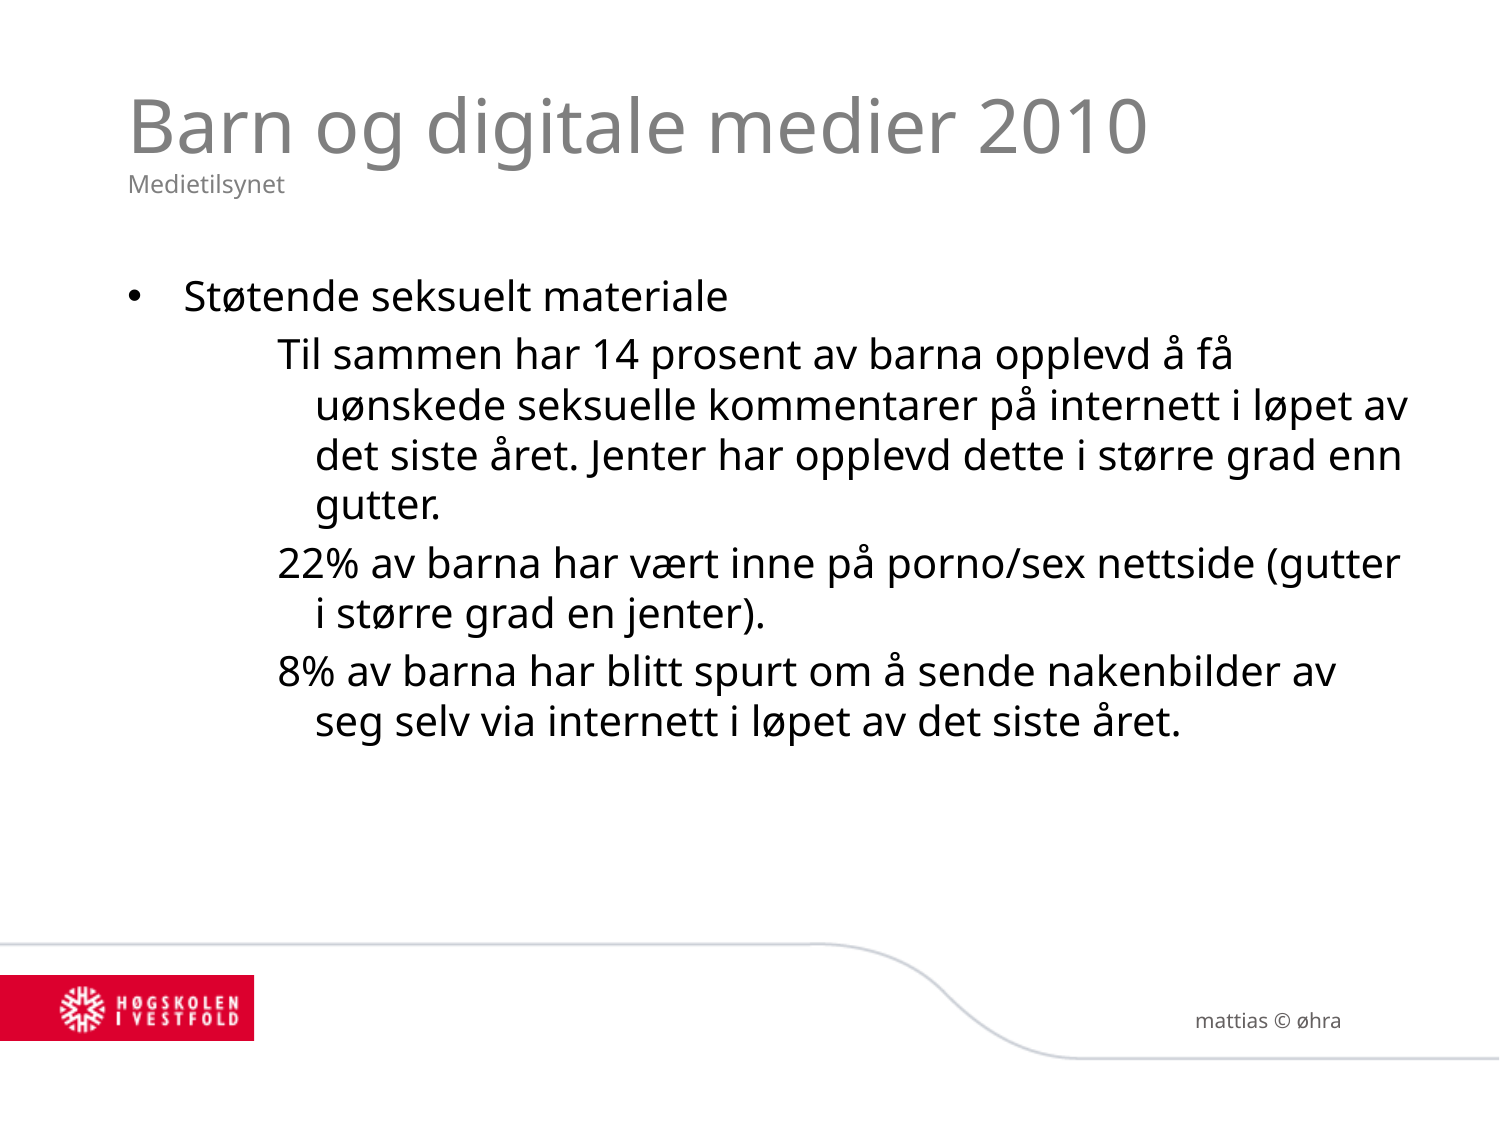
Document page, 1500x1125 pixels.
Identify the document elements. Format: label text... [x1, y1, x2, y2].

title Barn og digitale medier 2010 Medietilsynet [112, 44, 1426, 233]
list Støtende seksuelt materiale Til sammen har 14 prosent av barna opplevd å få uønskede seksuelle kommentarer på internett i løpet av det siste året. Jenter har opplevd dette i større grad enn gutter. 22% av barna har vært inne på porno/sex nettside (gutter i større grad en jenter). 8% av barna har blitt spurt om å sende nakenbilder av seg selv via internett i løpet av det siste året. [112, 262, 1425, 913]
footer mattias © øhra [1025, 990, 1363, 1050]
